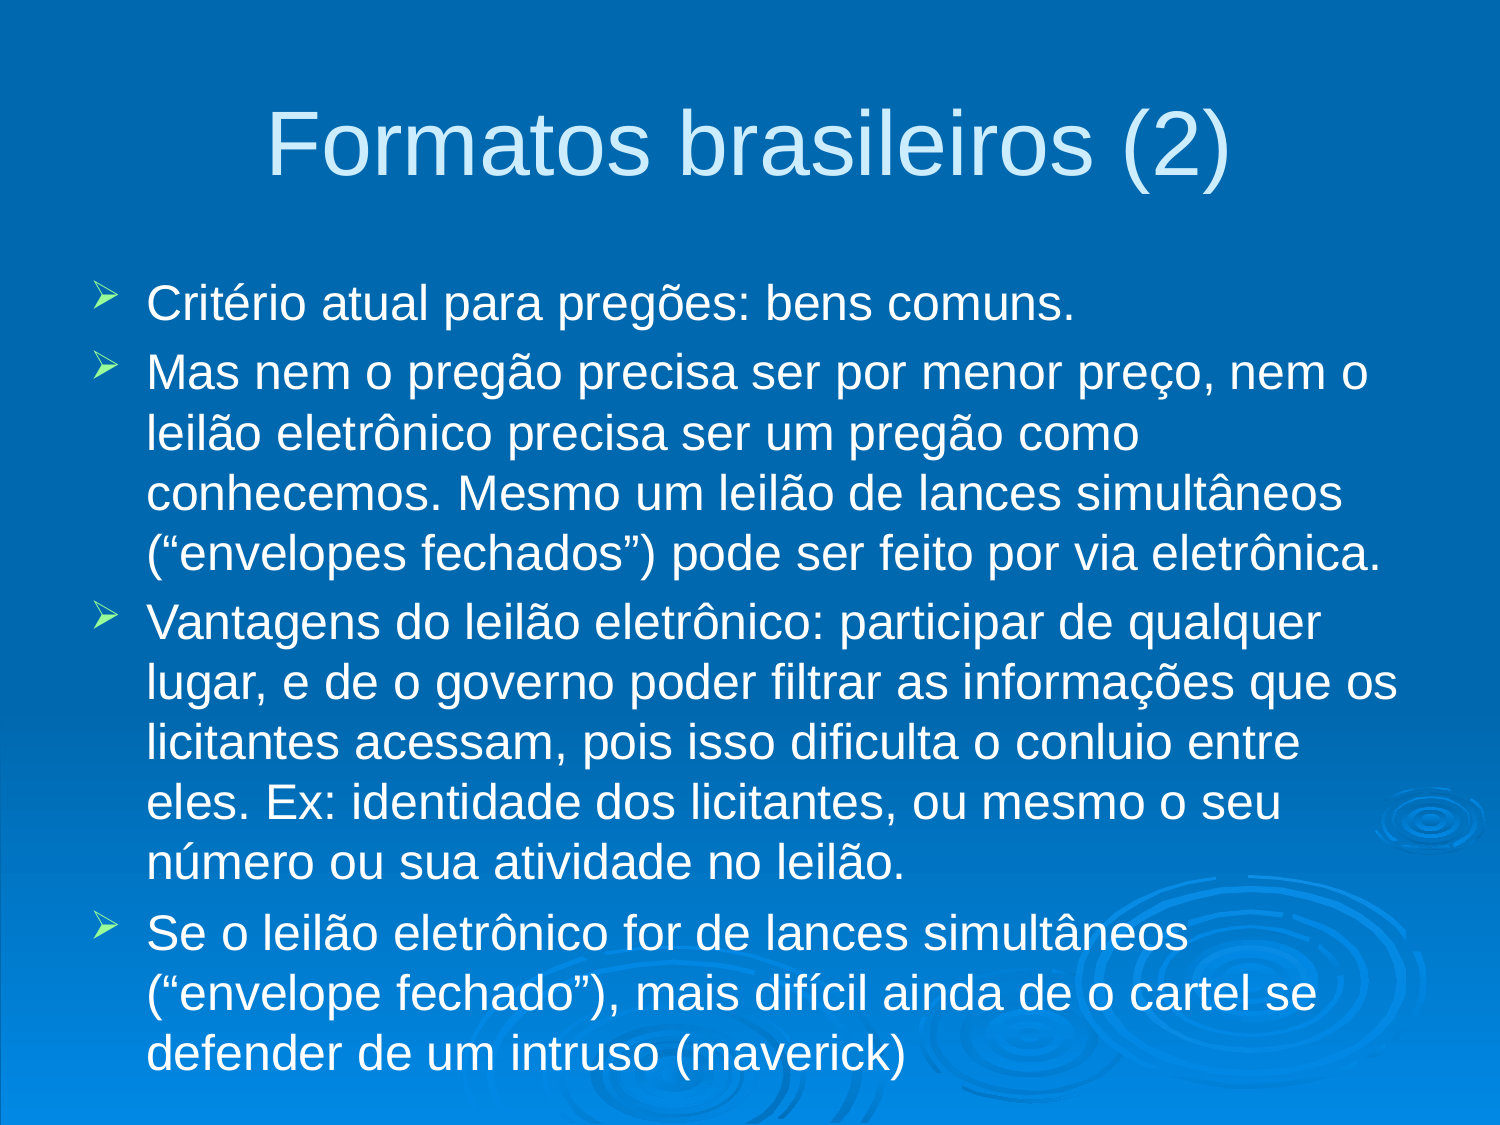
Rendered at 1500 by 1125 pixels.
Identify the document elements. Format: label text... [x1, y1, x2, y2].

title Formatos brasileiros (2) [75, 45, 1425, 233]
list Critério atual para pregões: bens comuns. Mas nem o pregão precisa ser por menor preço, nem o leilão eletrônico precisa ser um pregão como conhecemos. Mesmo um leilão de lances simultâneos (“envelopes fechados”) pode ser feito por via eletrônica. Vantagens do leilão eletrônico: participar de qualquer lugar, e de o governo poder filtrar as informações que os licitantes acessam, pois isso dificulta o conluio entre eles. Ex: identidade dos licitantes, ou mesmo o seu número ou sua atividade no leilão. Se o leilão eletrônico for de lances simultâneos (“envelope fechado”), mais difícil ainda de o cartel se defender de um intruso (maverick) [75, 262, 1425, 1005]
